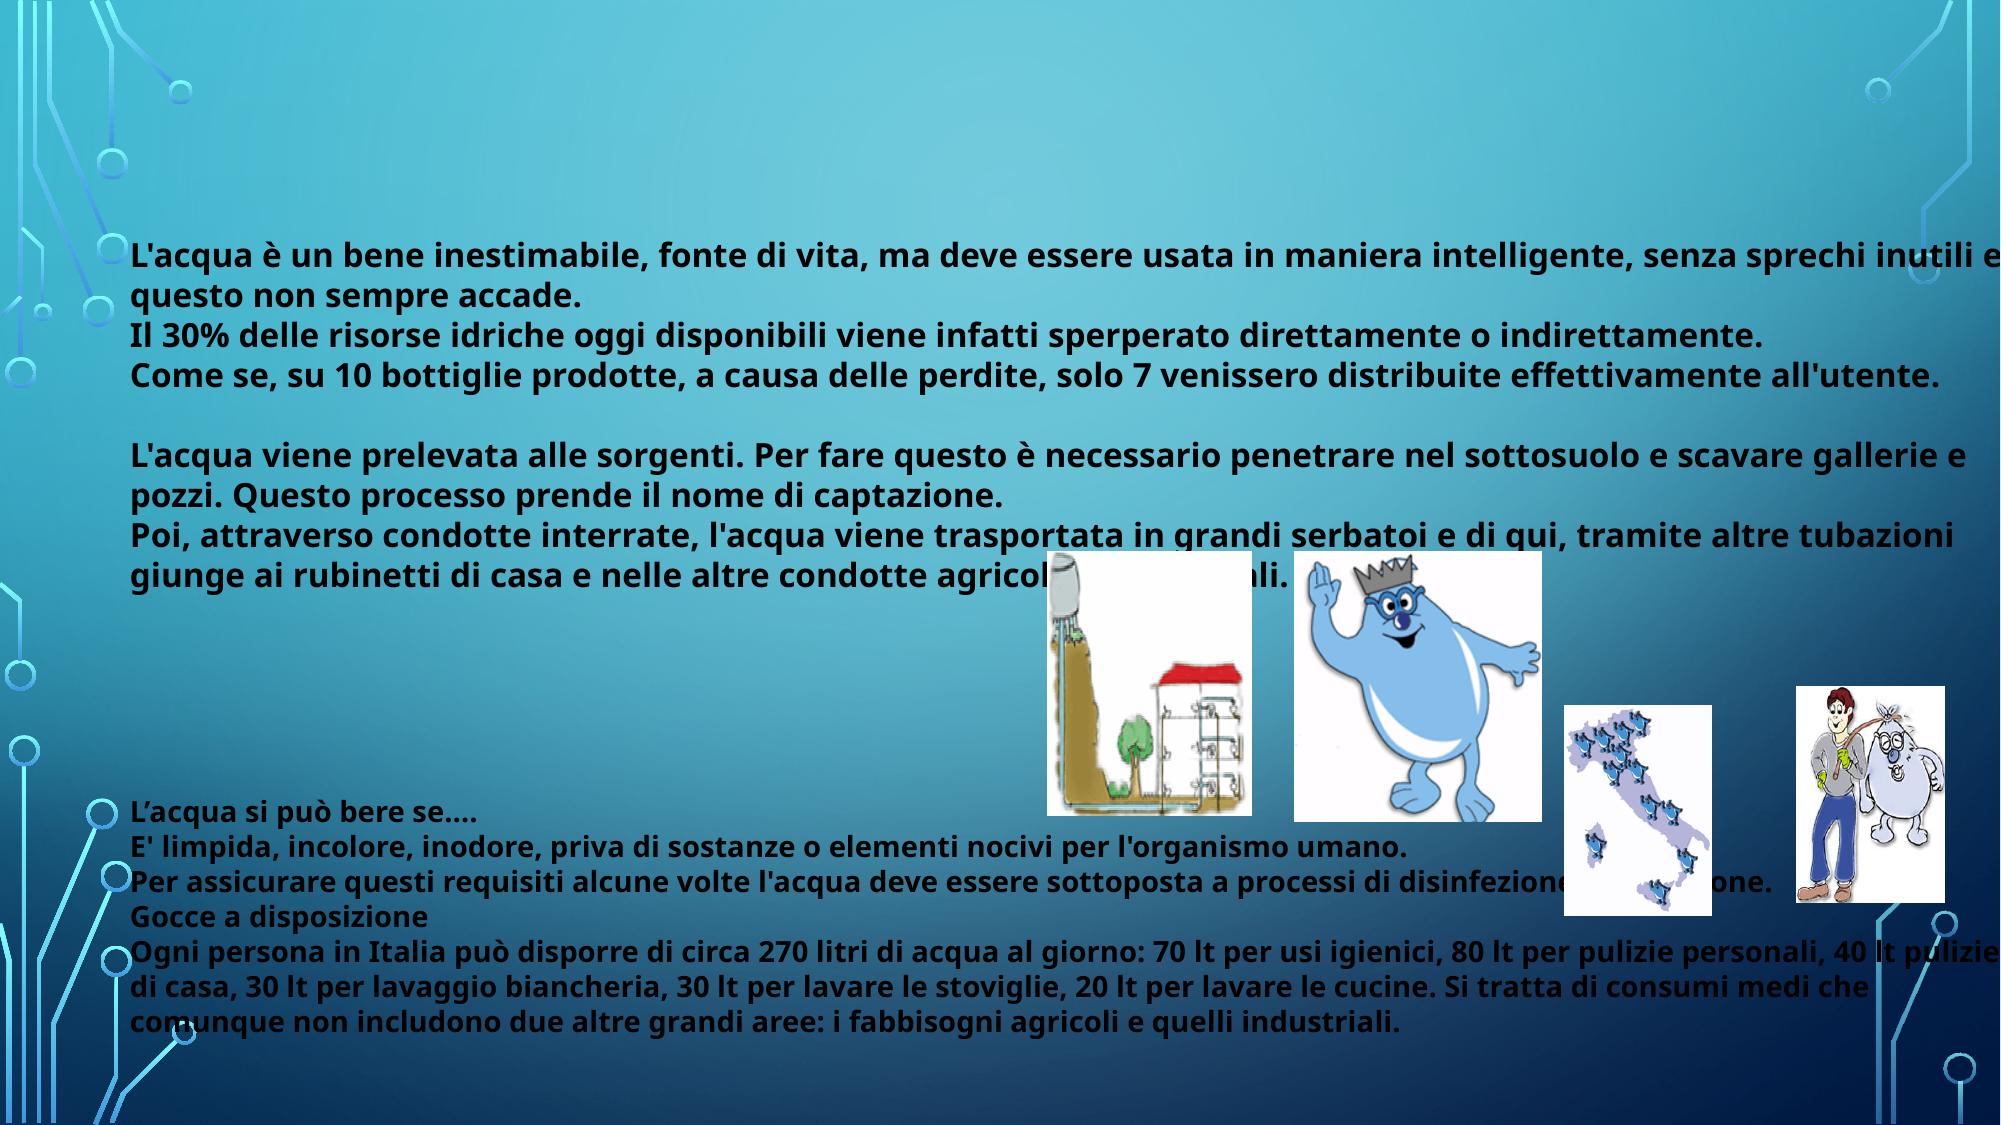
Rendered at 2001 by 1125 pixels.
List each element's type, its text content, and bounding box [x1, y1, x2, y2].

picture [1796, 686, 1945, 903]
picture [1047, 551, 1252, 817]
picture [1563, 705, 1712, 916]
text_box L'acqua è un bene inestimabile, fonte di vita, ma deve essere usata in maniera intelligente, senza sprechi inutili e questo non sempre accade. Il 30% delle risorse idriche oggi disponibili viene infatti sperperato direttamente o indirettamente. Come se, su 10 bottiglie prodotte, a causa delle perdite, solo 7 venissero distribuite effettivamente all'utente. L'acqua viene prelevata alle sorgenti. Per fare questo è necessario penetrare nel sottosuolo e scavare gallerie e pozzi. Questo processo prende il nome di captazione. Poi, attraverso condotte interrate, l'acqua viene trasportata in grandi serbatoi e di qui, tramite altre tubazioni giunge ai rubinetti di casa e nelle altre condotte agricole o industriali. L’acqua si può bere se…. E' limpida, incolore, inodore, priva di sostanze o elementi nocivi per l'organismo umano. Per assicurare questi requisiti alcune volte l'acqua deve essere sottoposta a processi di disinfezione o protezione. Gocce a disposizione Ogni persona in Italia può disporre di circa 270 litri di acqua al giorno: 70 lt per usi igienici, 80 lt per pulizie personali, 40 lt pulizie di casa, 30 lt per lavaggio biancheria, 30 lt per lavare le stoviglie, 20 lt per lavare le cucine. Si tratta di consumi medi che comunque non includono due altre grandi aree: i fabbisogni agricoli e quelli industriali. [114, 227, 2000, 1046]
picture [1293, 551, 1542, 822]
